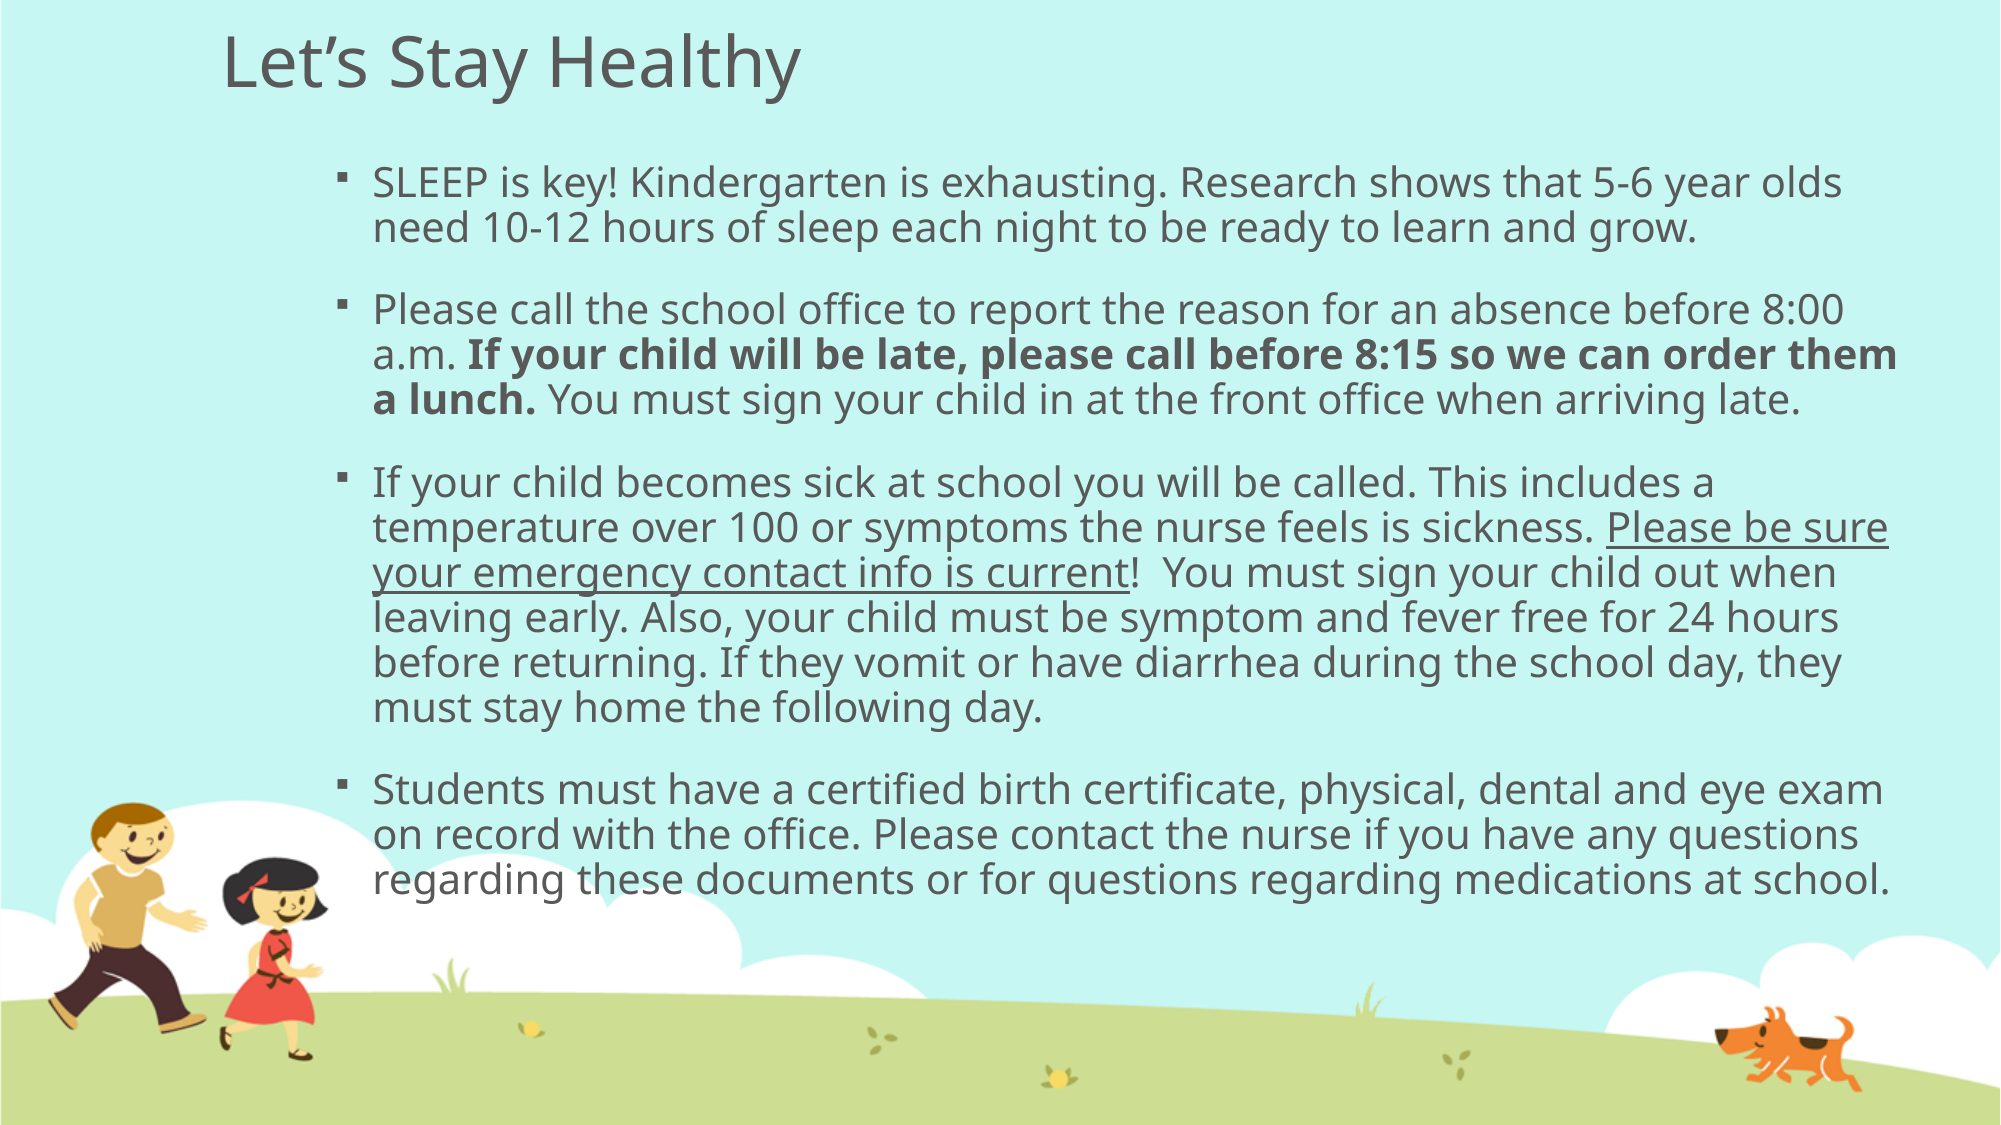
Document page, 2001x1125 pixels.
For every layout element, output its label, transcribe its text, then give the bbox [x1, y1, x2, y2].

picture [0, 0, 2001, 1125]
list SLEEP is key! Kindergarten is exhausting. Research shows that 5-6 year olds need 10-12 hours of sleep each night to be ready to learn and grow. Please call the school office to report the reason for an absence before 8:00 a.m. If your child will be late, please call before 8:15 so we can order them a lunch. You must sign your child in at the front office when arriving late. If your child becomes sick at school you will be called. This includes a temperature over 100 or symptoms the nurse feels is sickness. Please be sure your emergency contact info is current! You must sign your child out when leaving early. Also, your child must be symptom and fever free for 24 hours before returning. If they vomit or have diarrhea during the school day, they must stay home the following day. Students must have a certified birth certificate, physical, dental and eye exam on record with the office. Please contact the nurse if you have any questions regarding these documents or for questions regarding medications at school. [312, 154, 1950, 1099]
title Let’s Stay Healthy [206, 0, 1745, 111]
